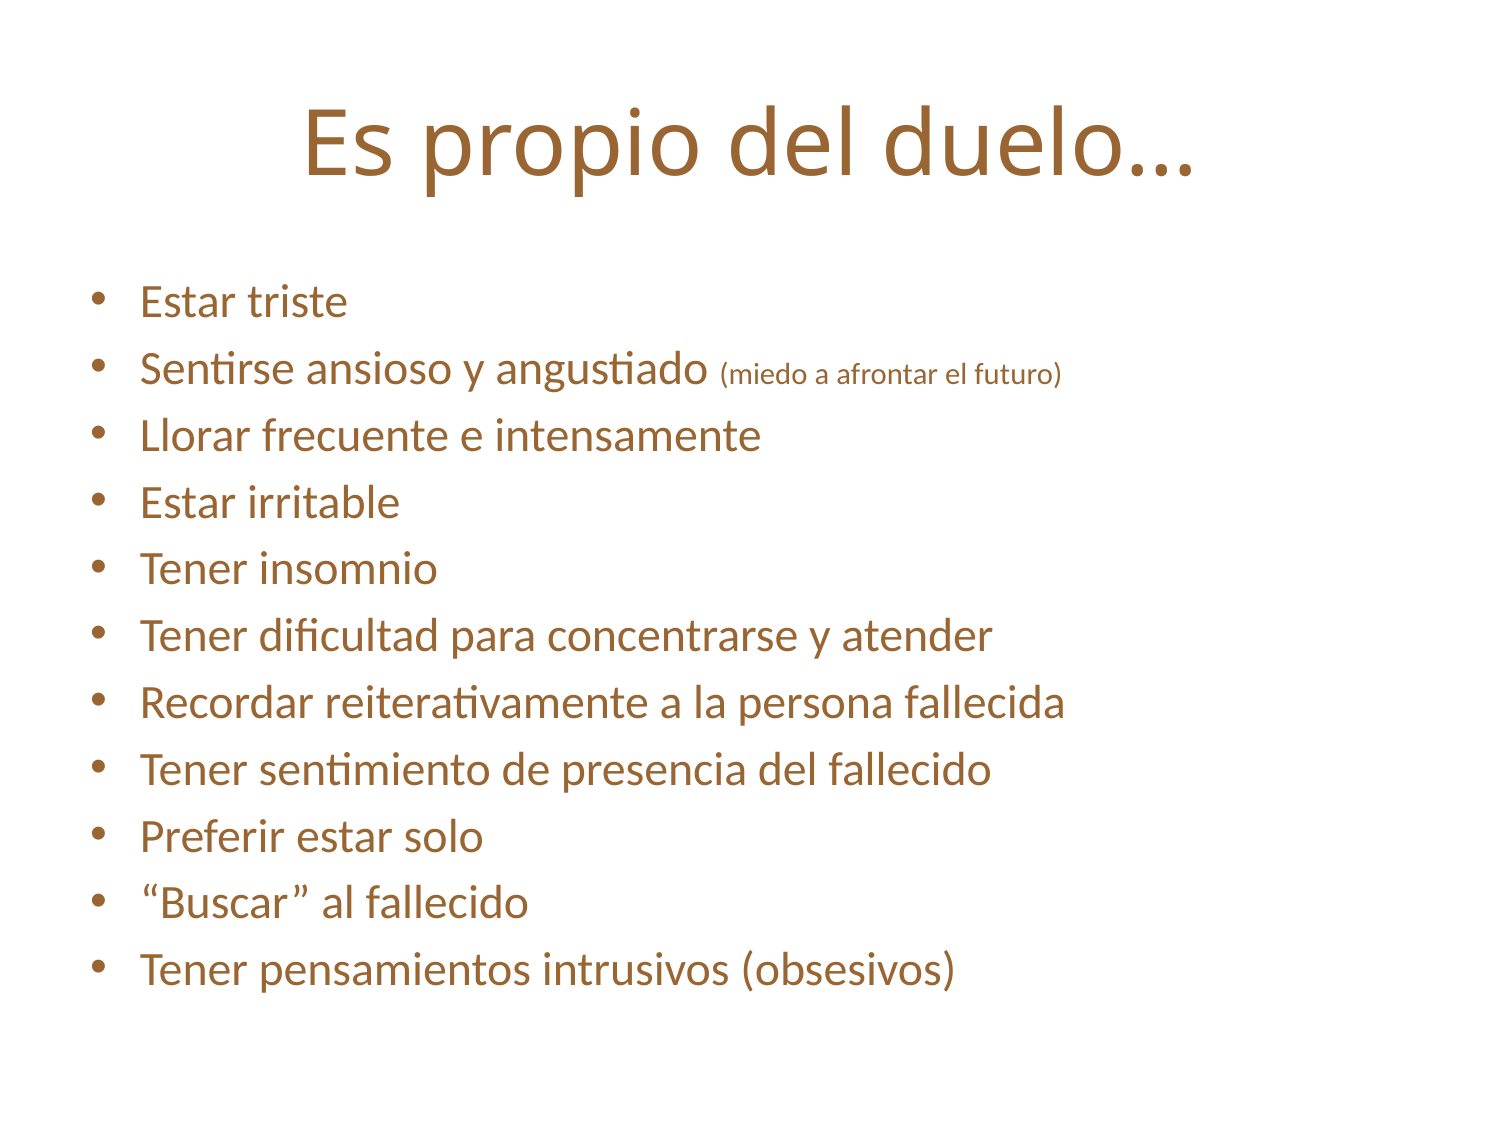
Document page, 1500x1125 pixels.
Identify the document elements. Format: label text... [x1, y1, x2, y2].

list Estar triste Sentirse ansioso y angustiado (miedo a afrontar el futuro) Llorar frecuente e intensamente Estar irritable Tener insomnio Tener dificultad para concentrarse y atender Recordar reiterativamente a la persona fallecida Tener sentimiento de presencia del fallecido Preferir estar solo “Buscar” al fallecido Tener pensamientos intrusivos (obsesivos) [75, 262, 1425, 1005]
title Es propio del duelo… [75, 45, 1425, 233]
